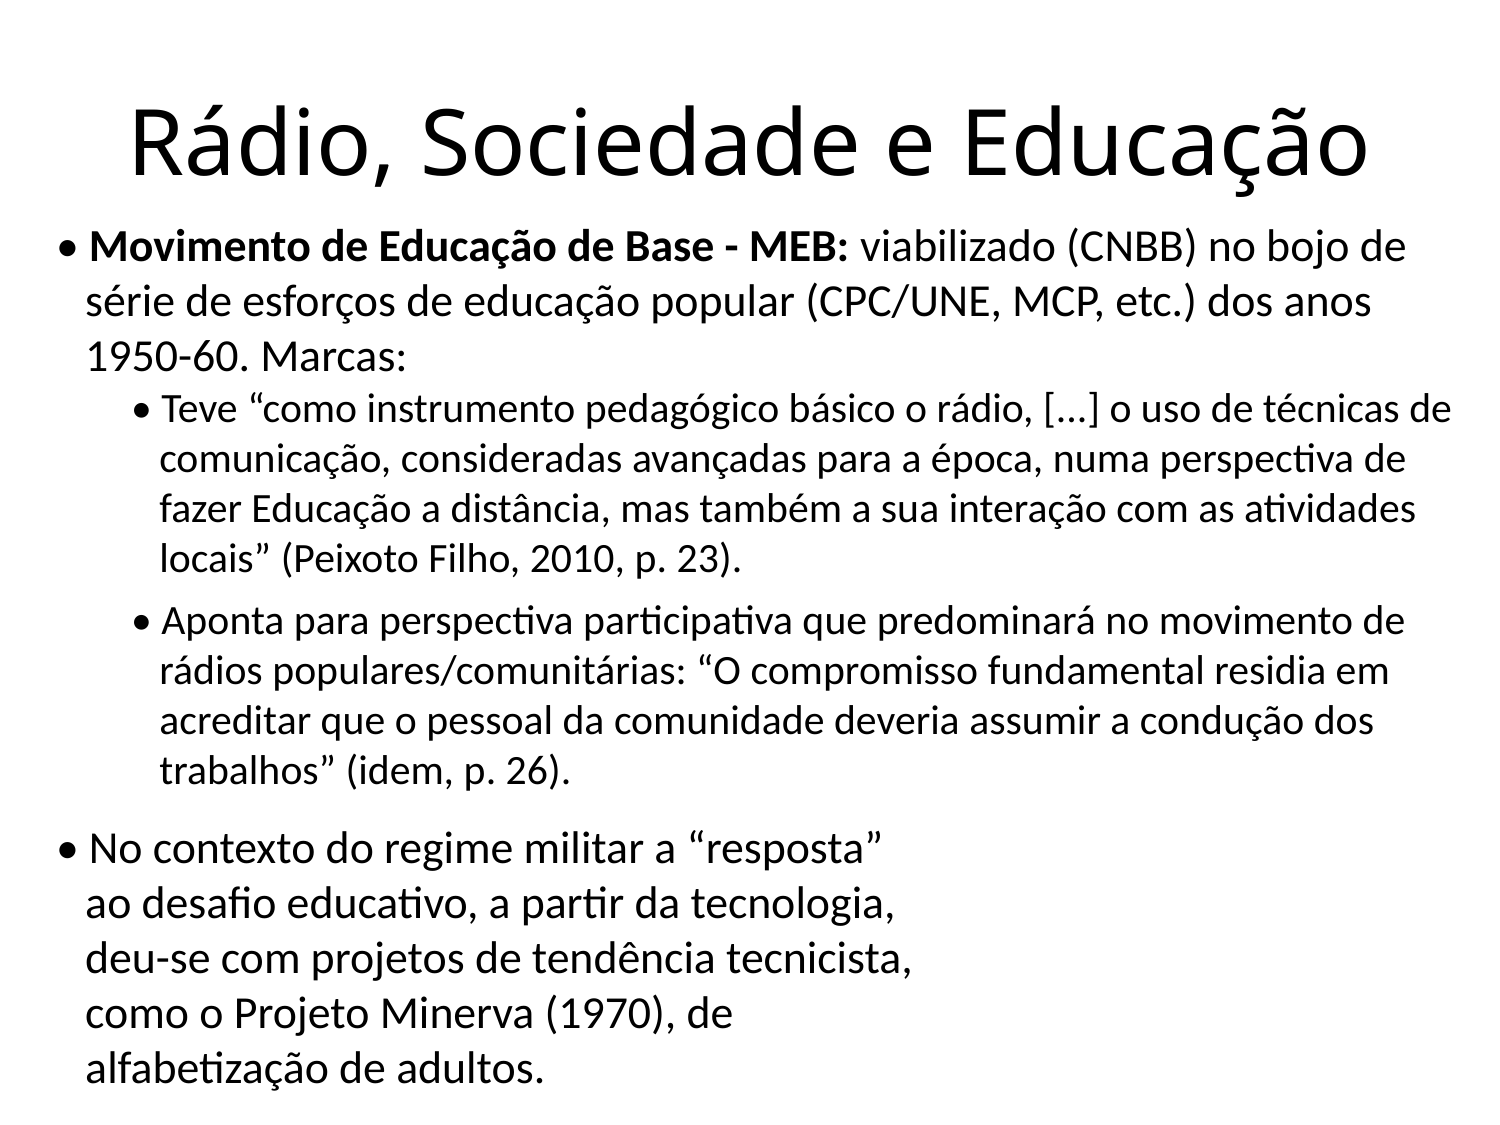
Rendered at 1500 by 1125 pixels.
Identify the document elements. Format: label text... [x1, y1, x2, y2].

title Rádio, Sociedade e Educação [75, 45, 1425, 208]
text_box • Movimento de Educação de Base - MEB: viabilizado (CNBB) no bojo de série de esforços de educação popular (CPC/UNE, MCP, etc.) dos anos 1950-60. Marcas: • Teve “como instrumento pedagógico básico o rádio, [...] o uso de técnicas de comunicação, consideradas avançadas para a época, numa perspectiva de fazer Educação a distância, mas também a sua interação com as atividades locais” (Peixoto Filho, 2010, p. 23). • Aponta para perspectiva participativa que predominará no movimento de rádios populares/comunitárias: “O compromisso fundamental residia em acreditar que o pessoal da comunidade deveria assumir a condução dos trabalhos” (idem, p. 26). • No contexto do regime militar a “resposta” ao desafio educativo, a partir da tecnologia, deu-se com projetos de tendência tecnicista, como o Projeto Minerva (1970), de alfabetização de adultos. [41, 208, 1483, 1125]
